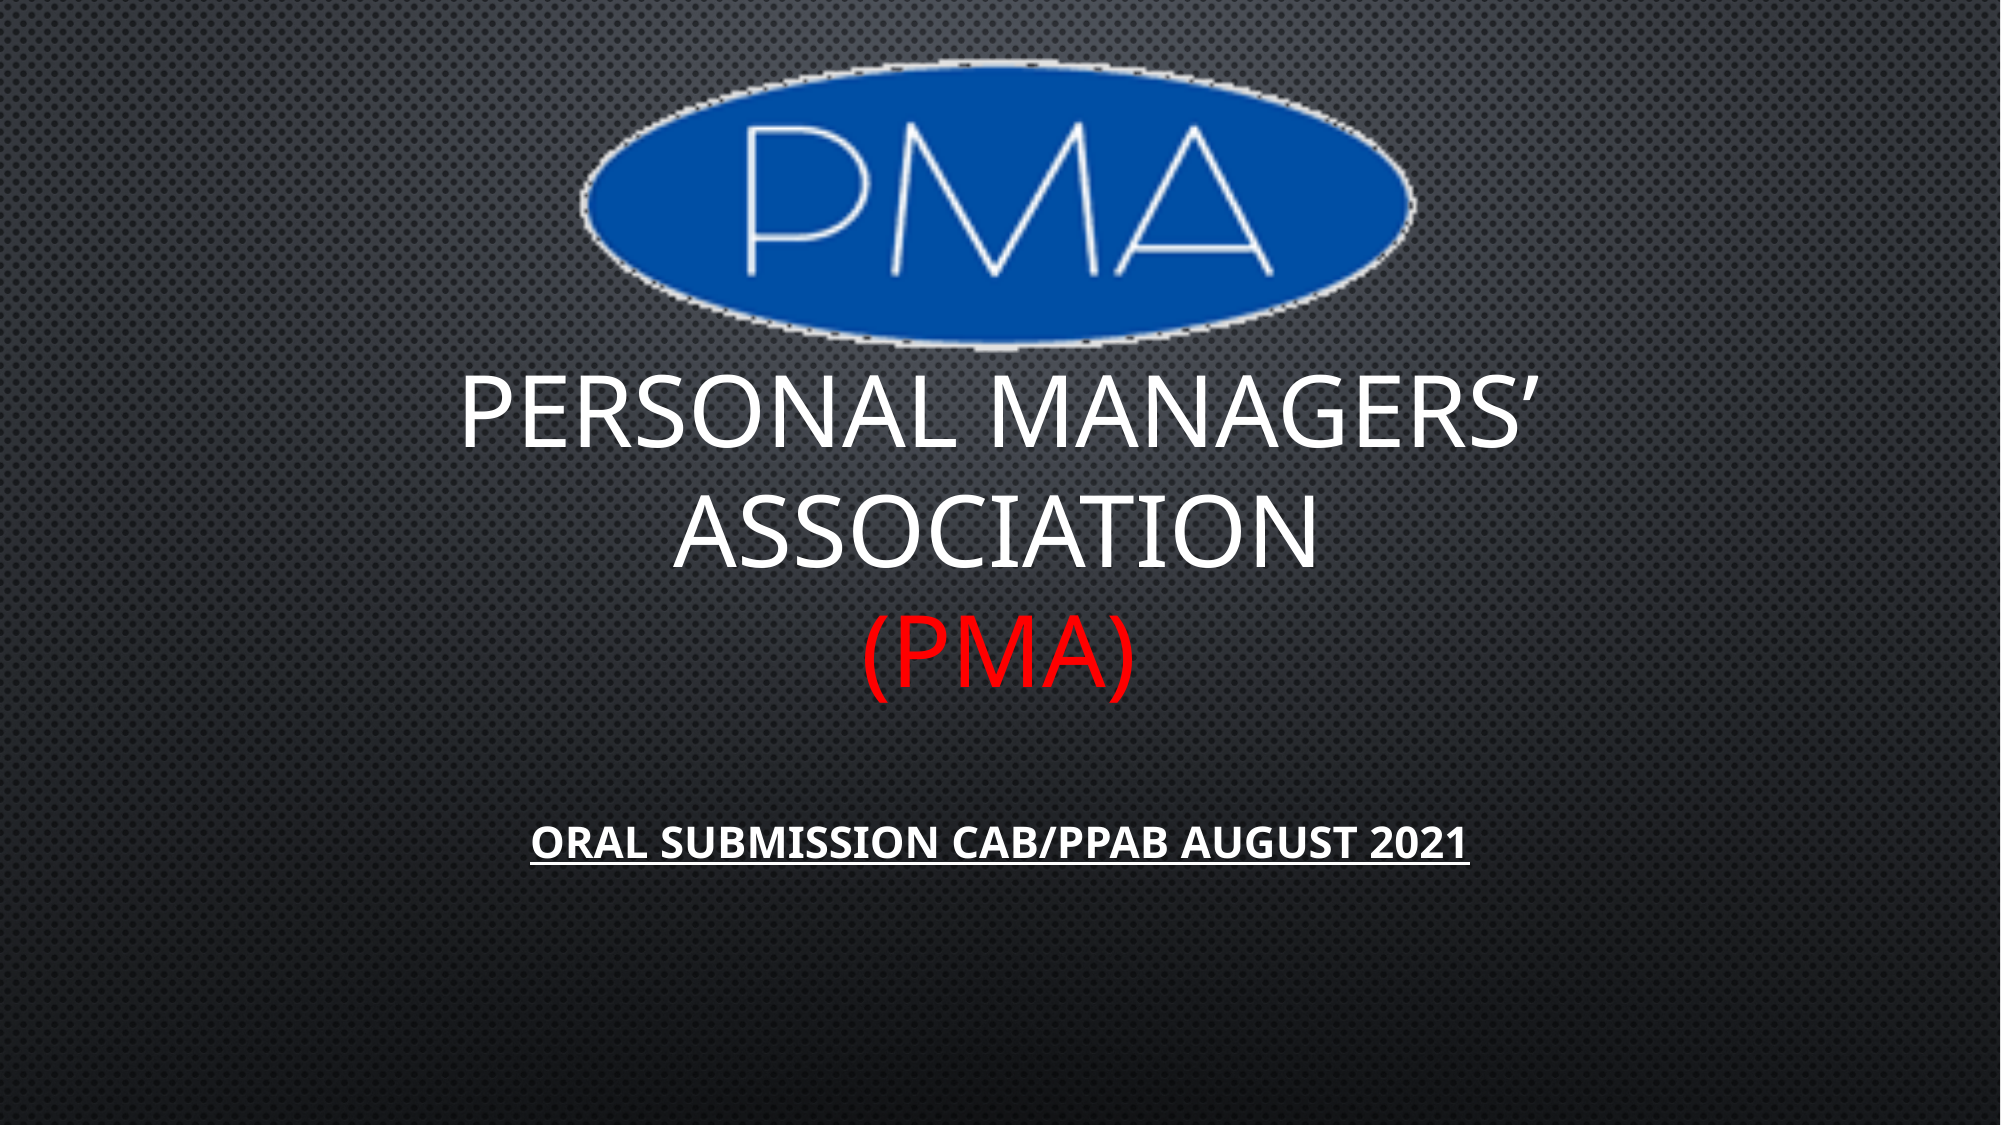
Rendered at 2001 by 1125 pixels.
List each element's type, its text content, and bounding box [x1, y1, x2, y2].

title Personal managers’ Association (pma) [287, 99, 1711, 716]
subtitle Oral Submission CAB/PPAB August 2021 [288, 733, 1712, 1047]
picture [530, 52, 1470, 369]
